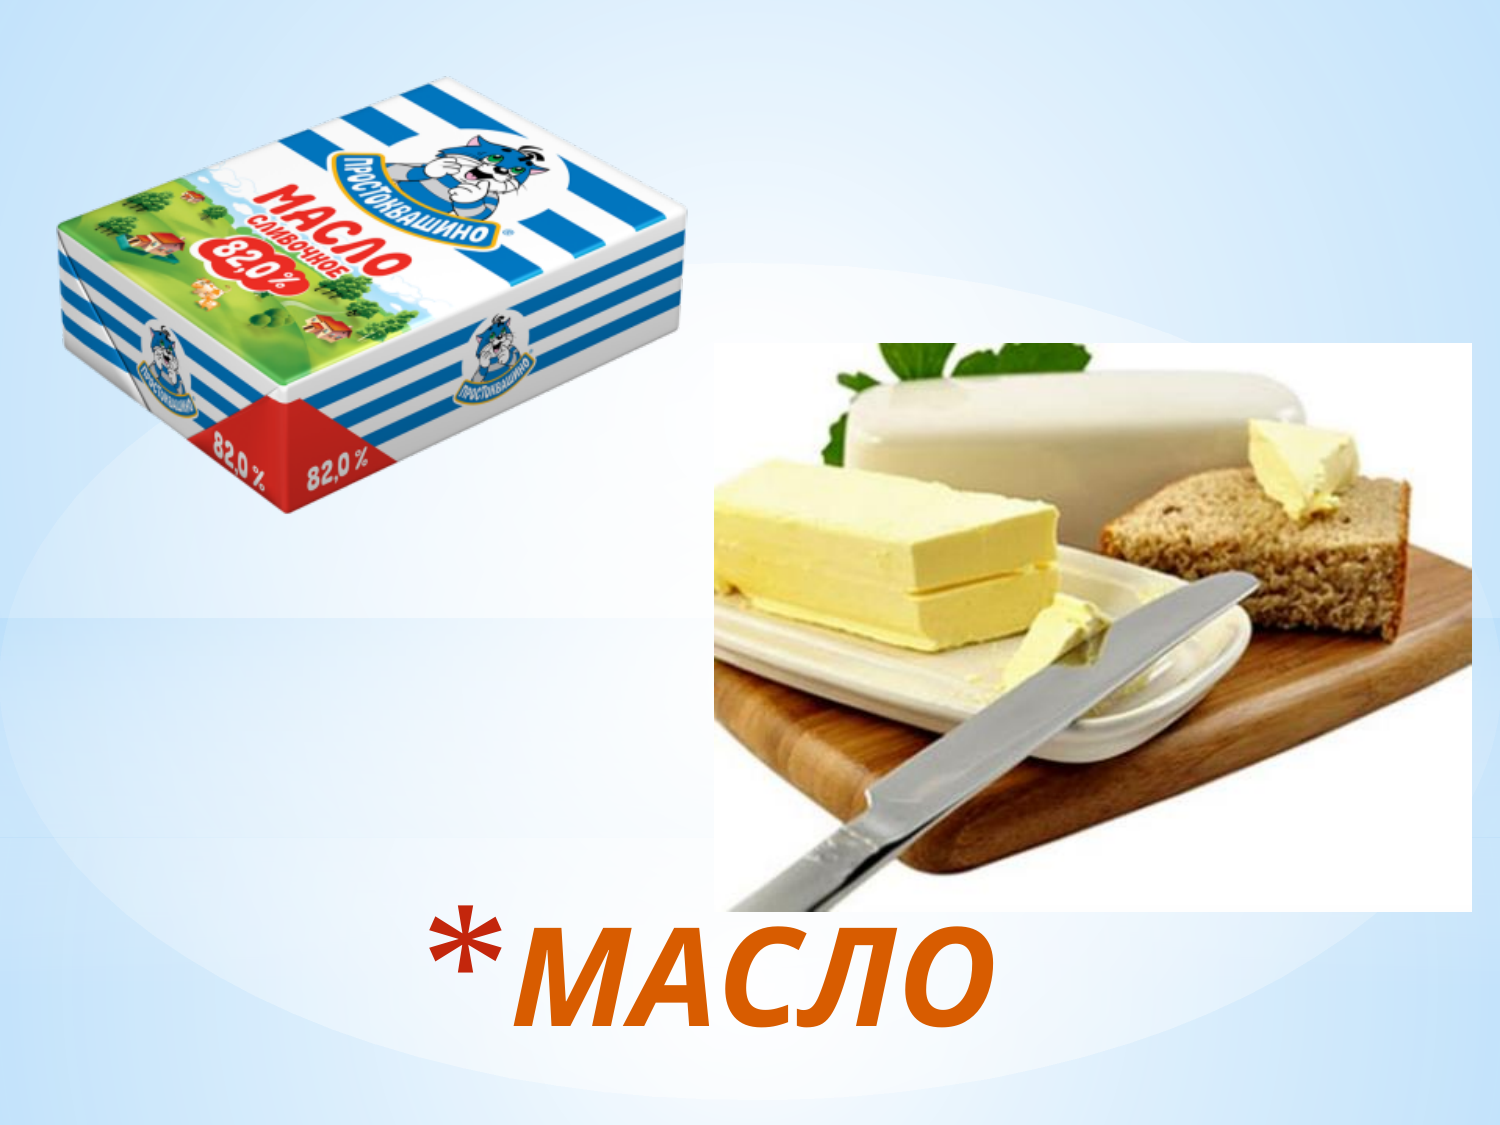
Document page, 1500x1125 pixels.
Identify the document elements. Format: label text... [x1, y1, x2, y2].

picture [714, 343, 1472, 913]
title МАСЛО [407, 881, 1476, 1069]
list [41, 66, 703, 526]
